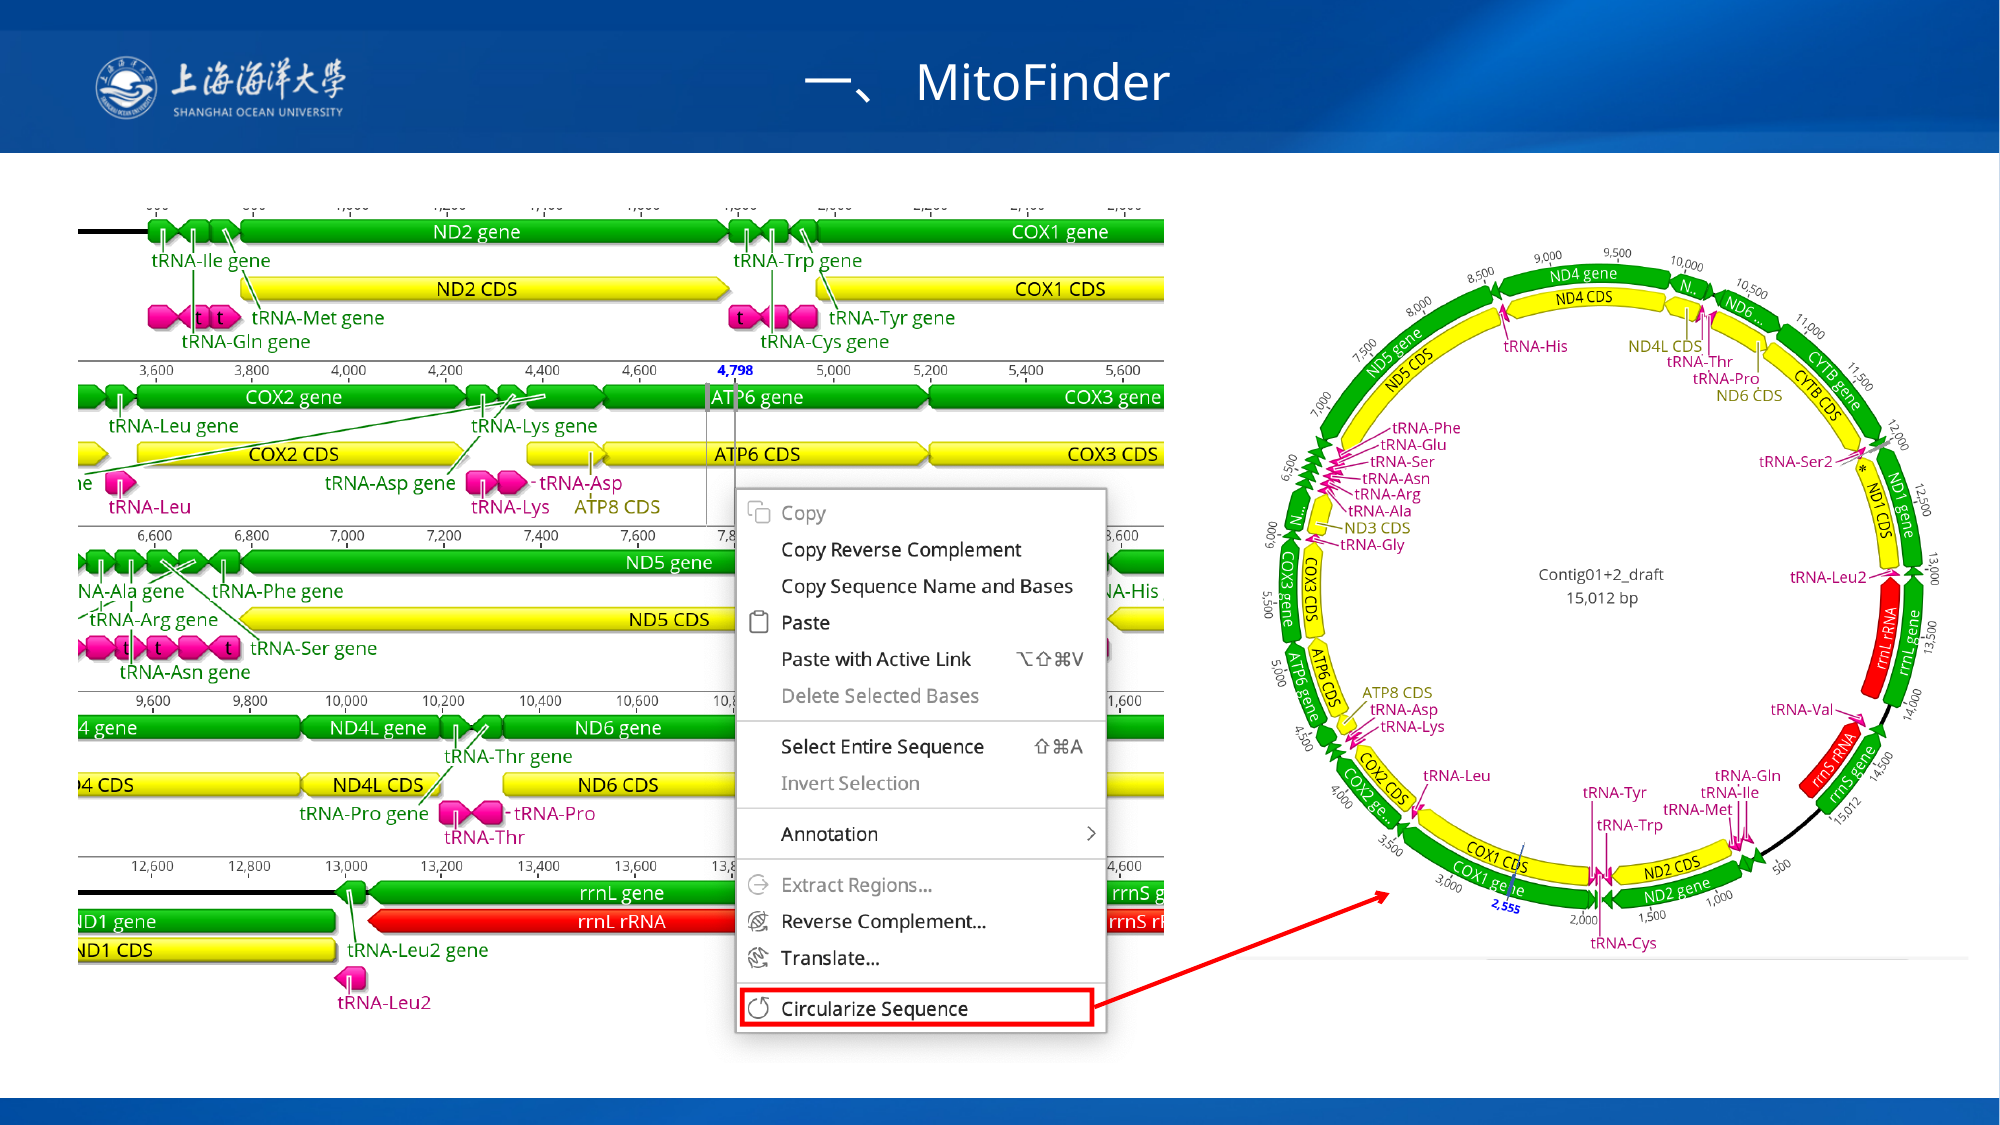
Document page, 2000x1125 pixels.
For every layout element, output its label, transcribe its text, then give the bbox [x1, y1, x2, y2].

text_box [1094, 892, 1390, 1008]
picture [0, 0, 2000, 153]
picture [0, 1098, 2000, 1125]
picture [78, 207, 1164, 1063]
picture [1235, 219, 1969, 960]
text_box 一、MitoFinder [788, 42, 1211, 118]
